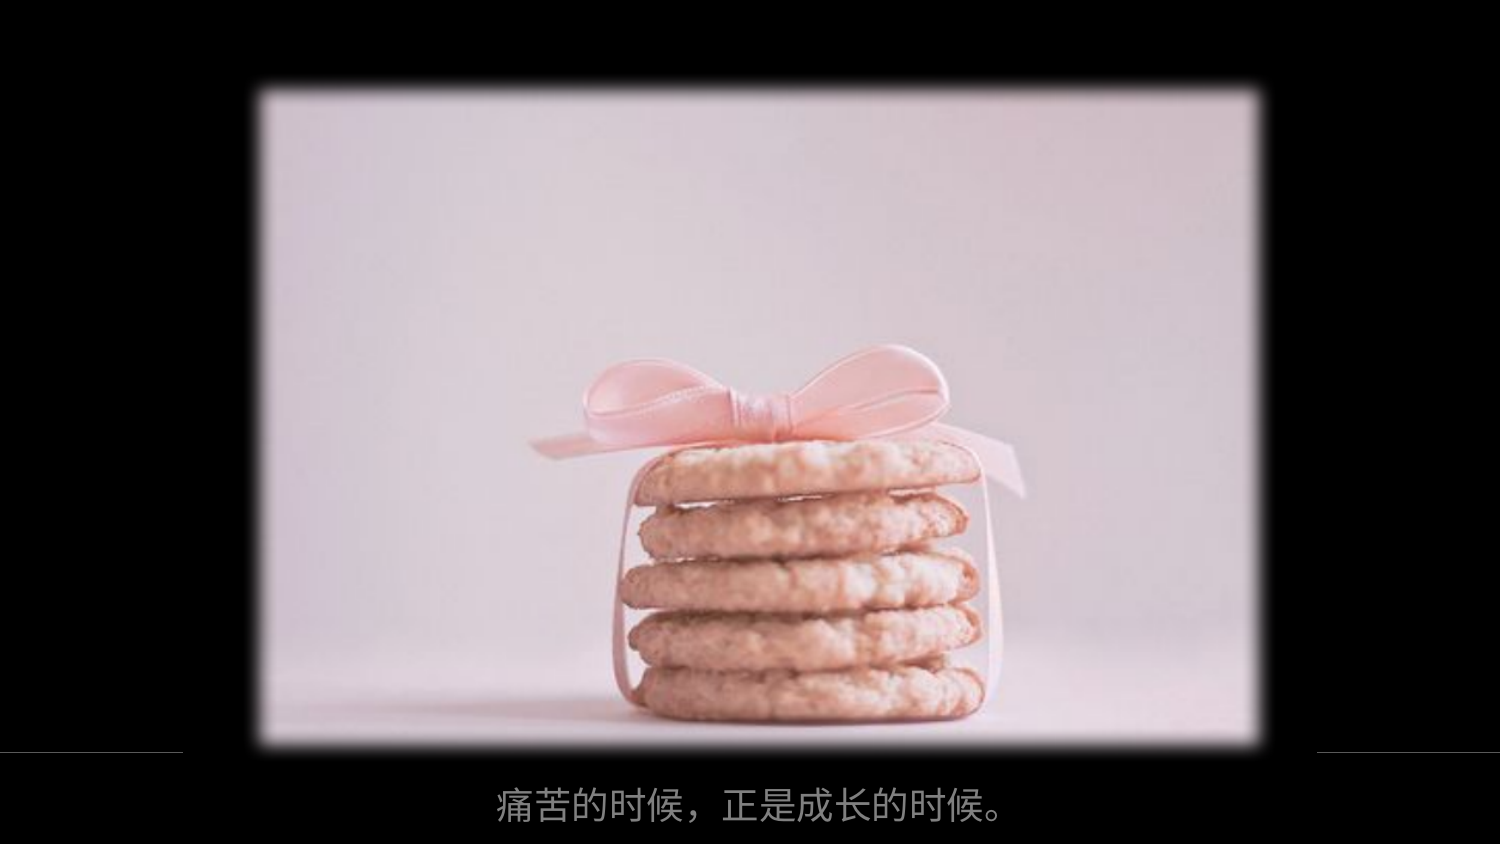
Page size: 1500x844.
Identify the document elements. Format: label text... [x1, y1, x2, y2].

picture [242, 71, 1277, 764]
text_box 痛苦的时候，正是成长的时候。 [9, 774, 1500, 835]
